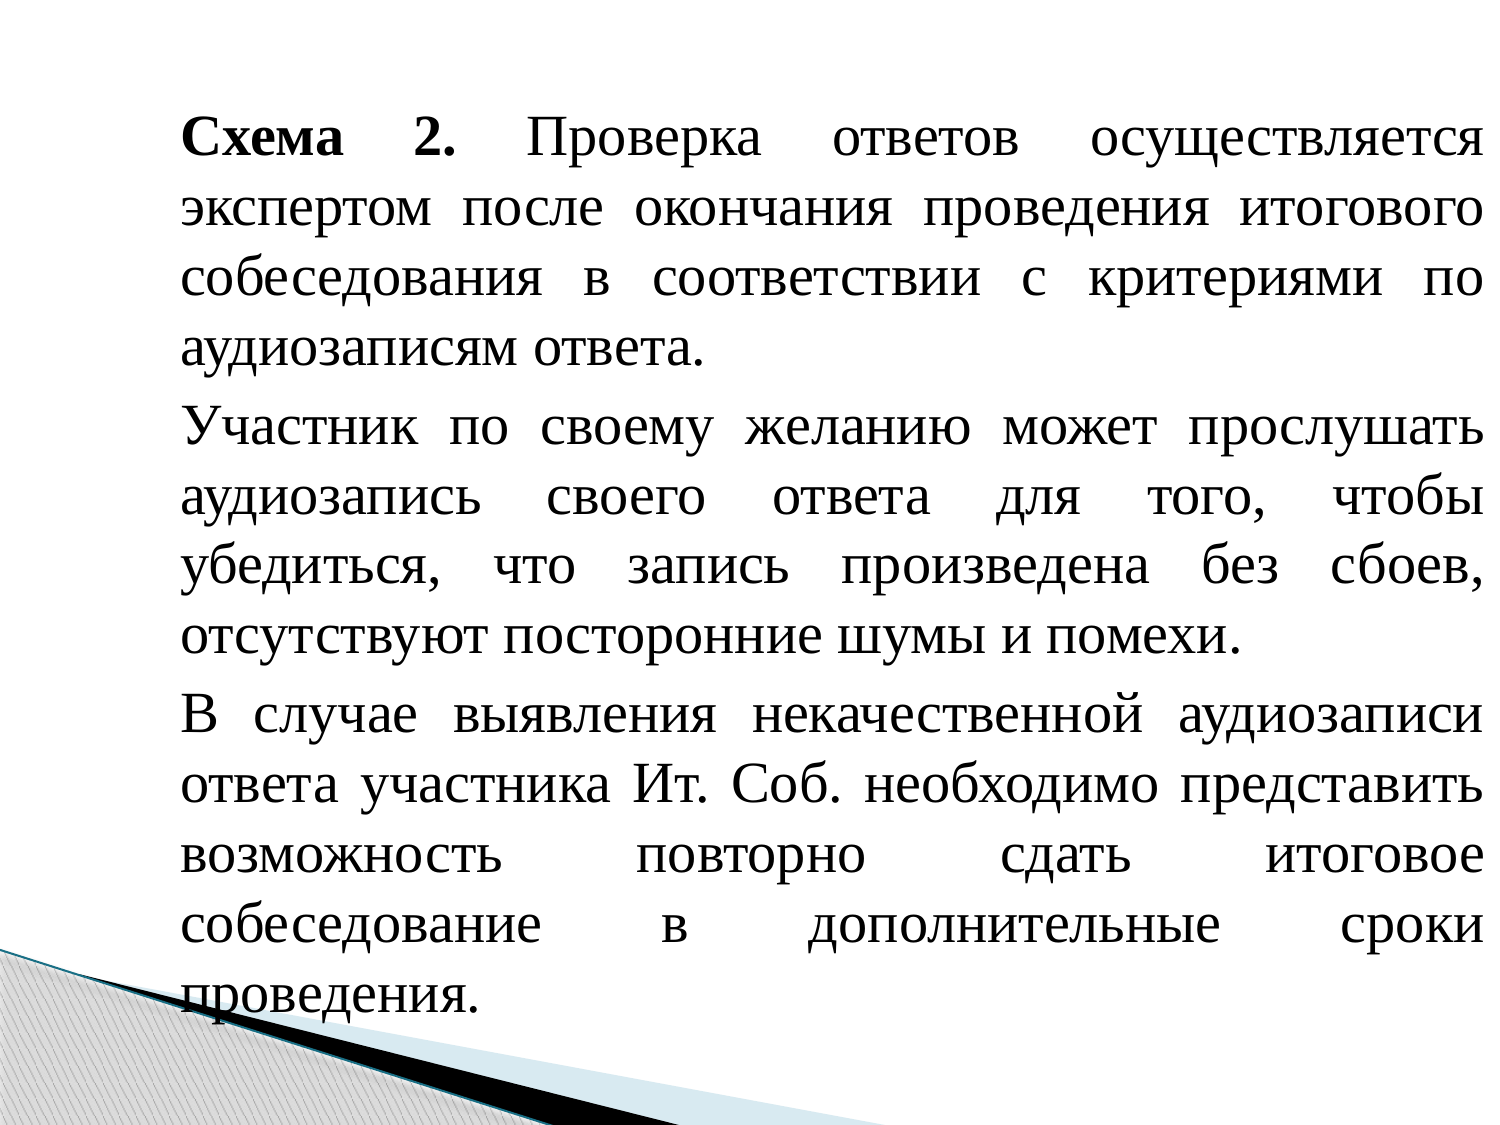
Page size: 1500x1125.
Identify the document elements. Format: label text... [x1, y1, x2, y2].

list Схема 2. Проверка ответов осуществляется экспертом после окончания проведения итогового собеседования в соответствии с критериями по аудиозаписям ответа. Участник по своему желанию может прослушать аудиозапись своего ответа для того, чтобы убедиться, что запись произведена без сбоев, отсутствуют посторонние шумы и помехи. В случае выявления некачественной аудиозаписи ответа участника Ит. Соб. необходимо представить возможность повторно сдать итоговое собеседование в дополнительные сроки проведения. [165, 90, 1500, 1005]
